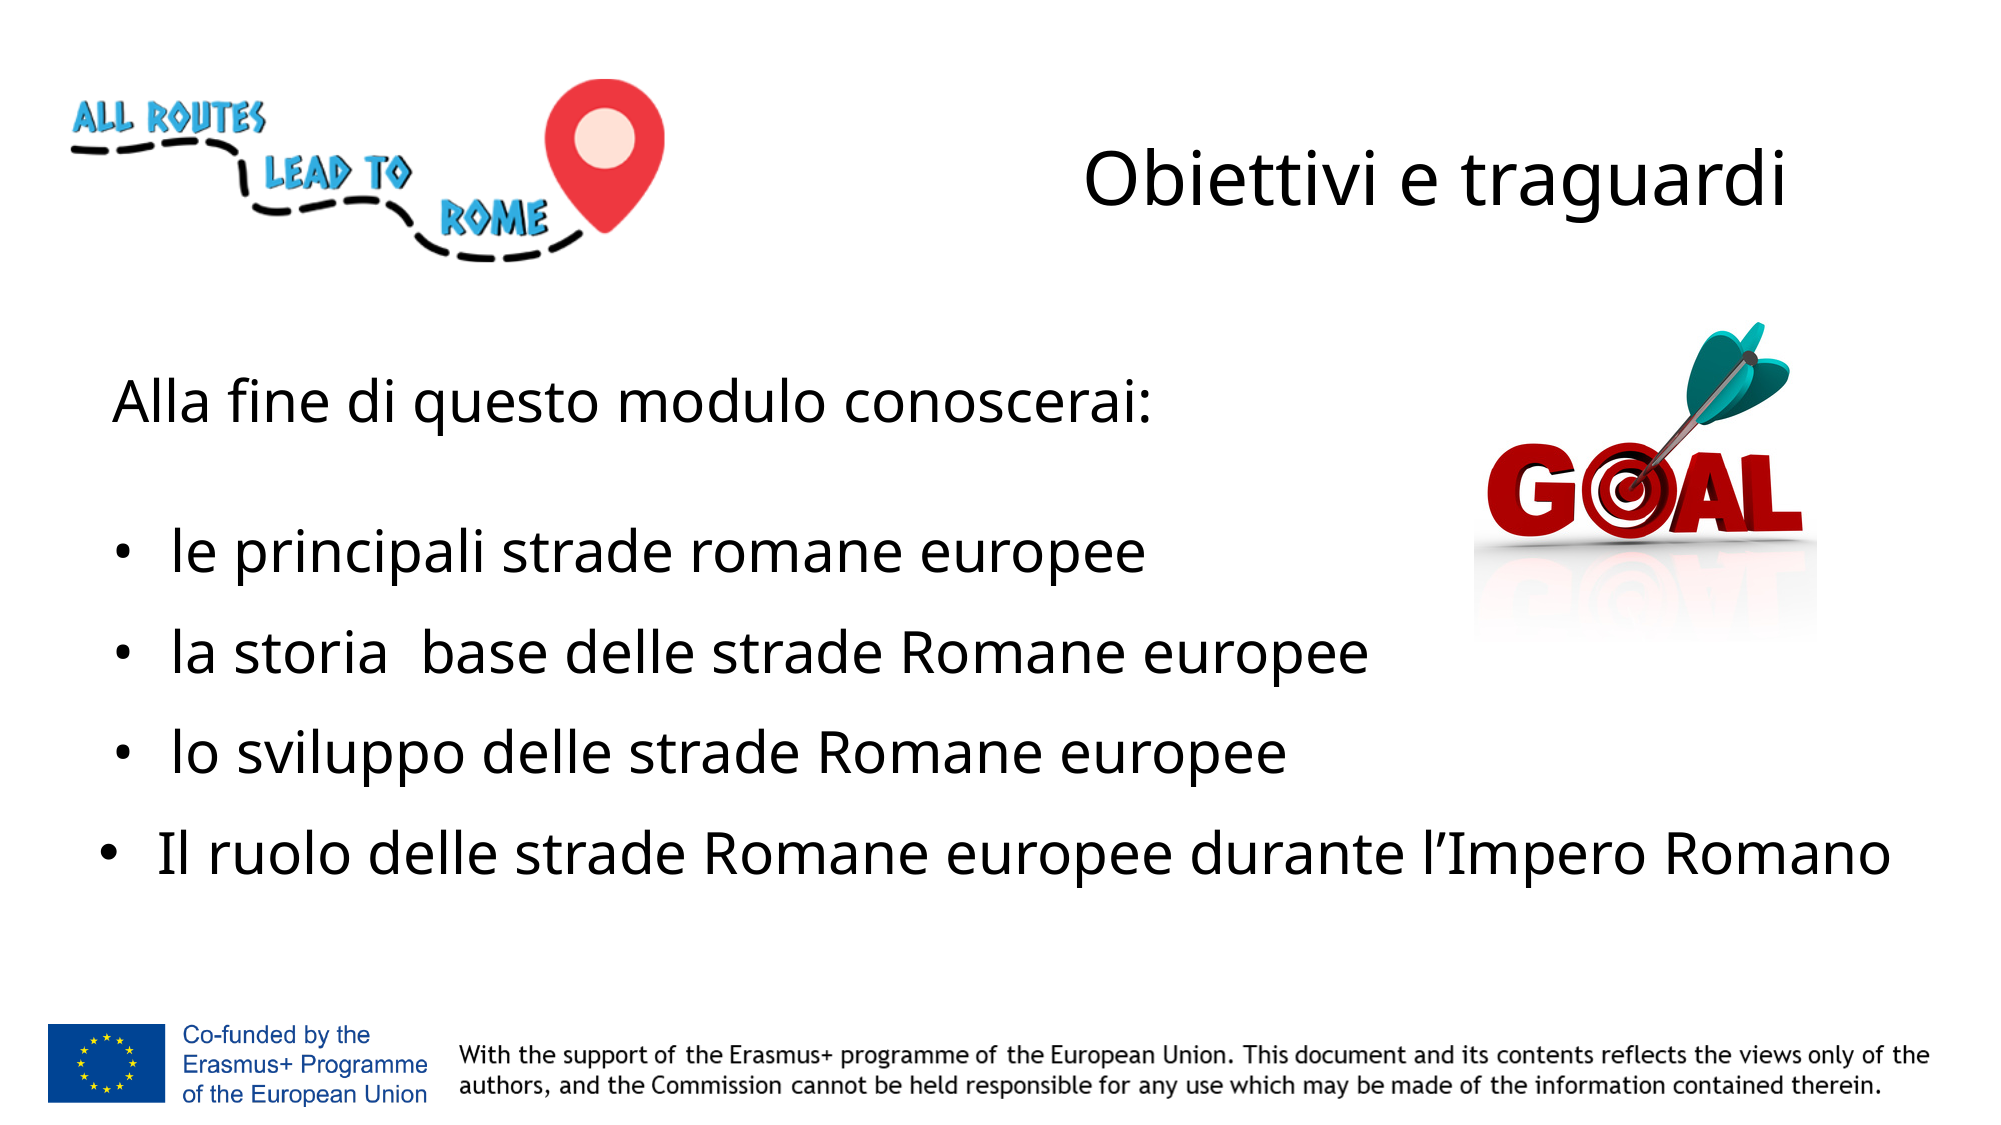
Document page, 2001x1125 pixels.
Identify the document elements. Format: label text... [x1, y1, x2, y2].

text_box Alla fine di questo modulo conoscerai: • le principali strade romane europee • la storia base delle strade Romane europee • lo sviluppo delle strade Romane europee Il ruolo delle strade Romane europee durante l’Impero Romano [84, 357, 1969, 894]
picture [443, 1031, 1952, 1115]
picture [1474, 296, 1817, 642]
picture [48, 71, 689, 272]
picture [48, 1024, 427, 1107]
text_box Obiettivi e traguardi [1067, 123, 1804, 229]
